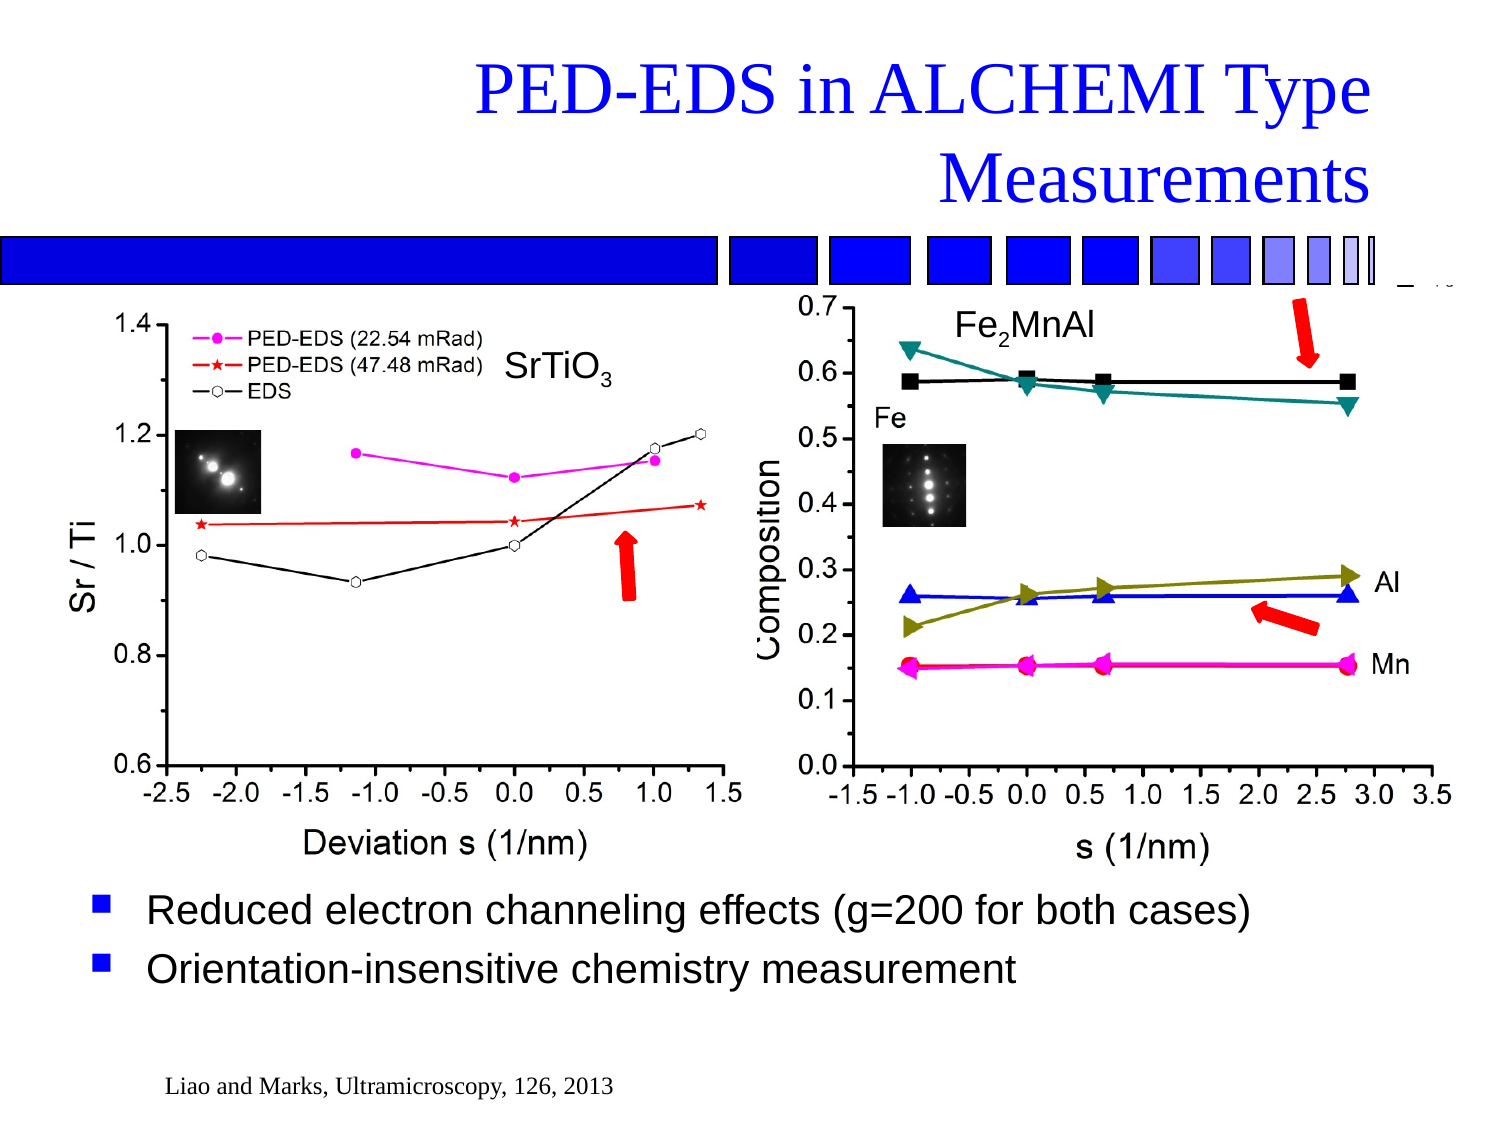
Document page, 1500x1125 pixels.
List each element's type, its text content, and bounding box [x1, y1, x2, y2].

picture [20, 285, 1457, 873]
text_box Liao and Marks, Ultramicroscopy, 126, 2013 [150, 1062, 875, 1108]
title PED-EDS in ALCHEMI Type Measurements [112, 31, 1388, 225]
list Reduced electron channeling effects (g=200 for both cases) Orientation-insensitive chemistry measurement [75, 876, 1425, 1125]
